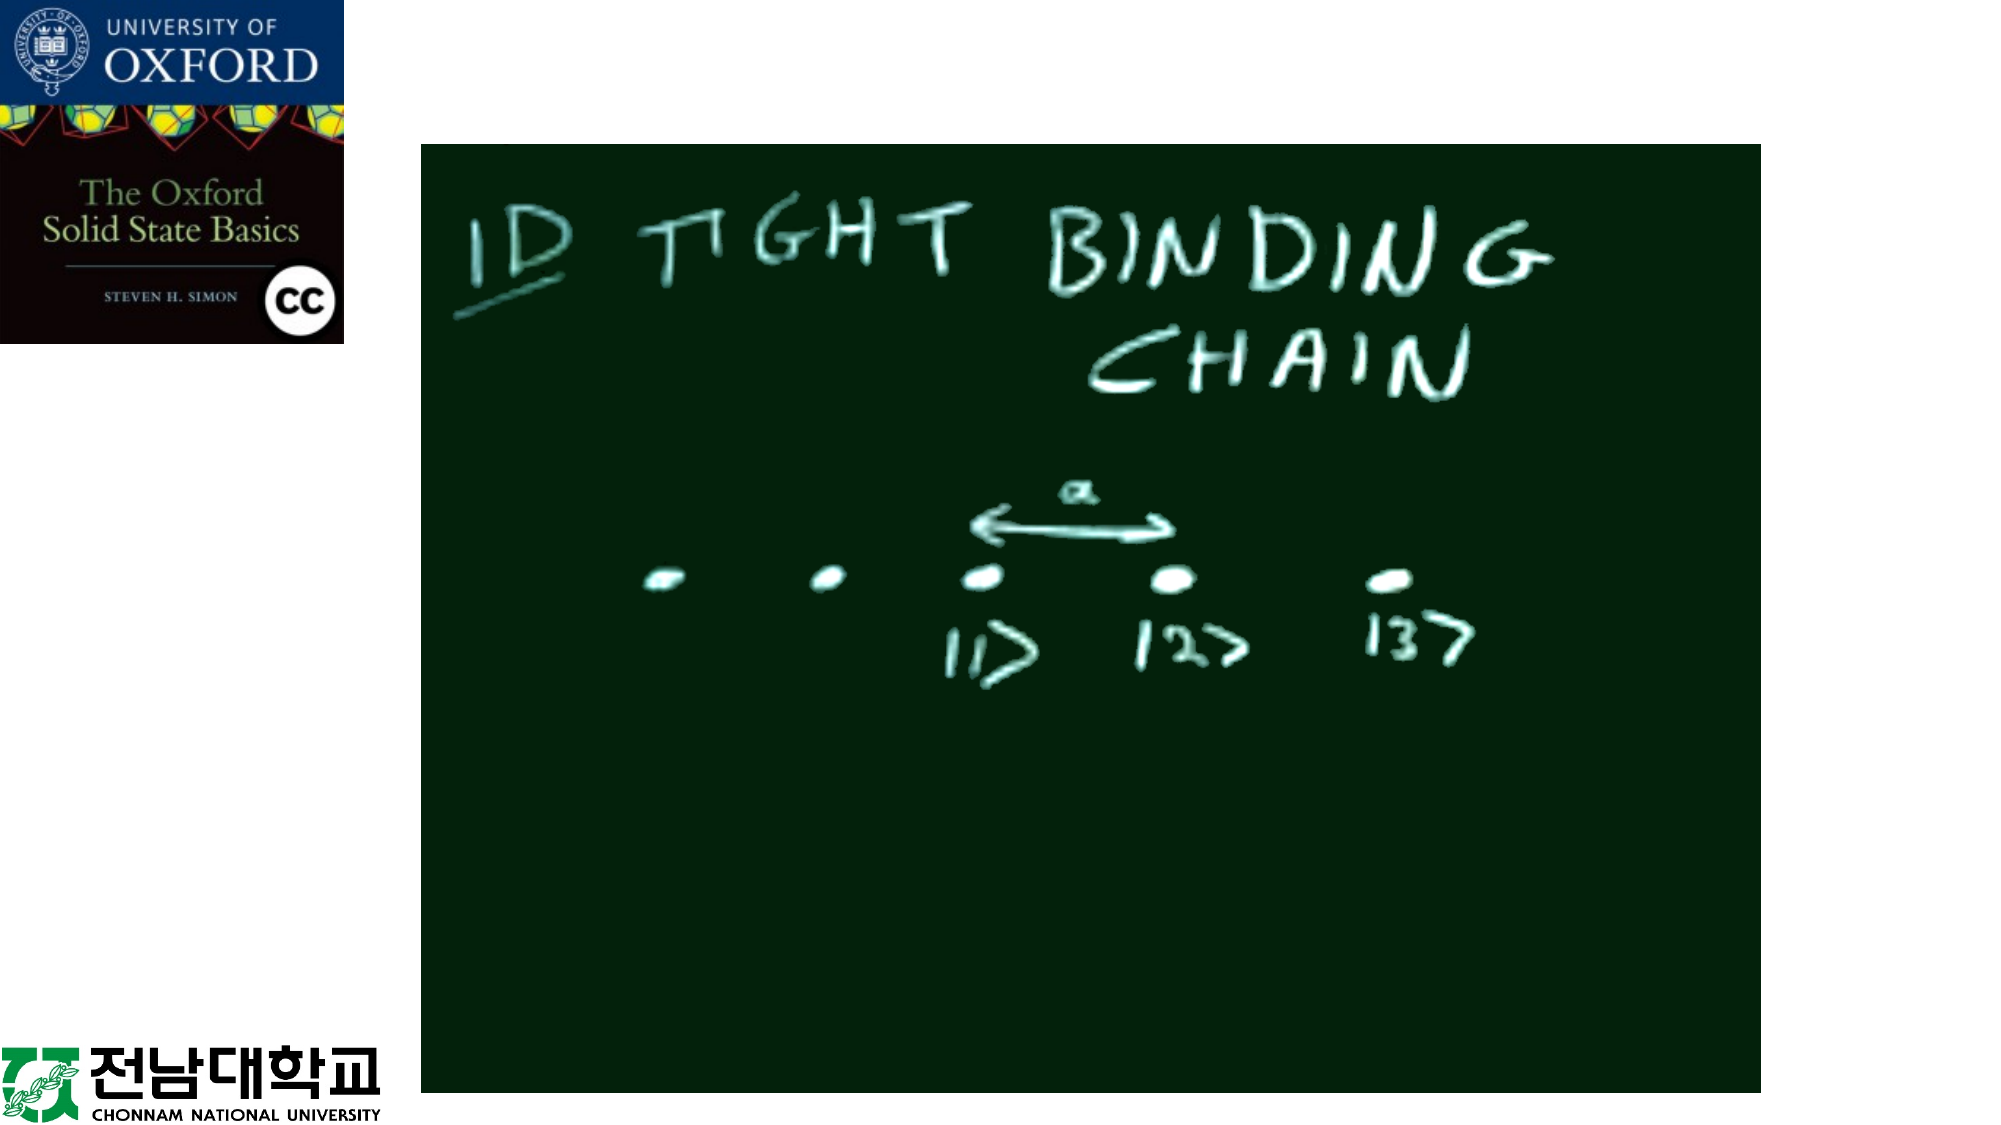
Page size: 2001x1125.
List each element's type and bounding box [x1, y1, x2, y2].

picture [2, 1045, 381, 1123]
picture [0, 0, 344, 344]
picture [421, 144, 1761, 1093]
